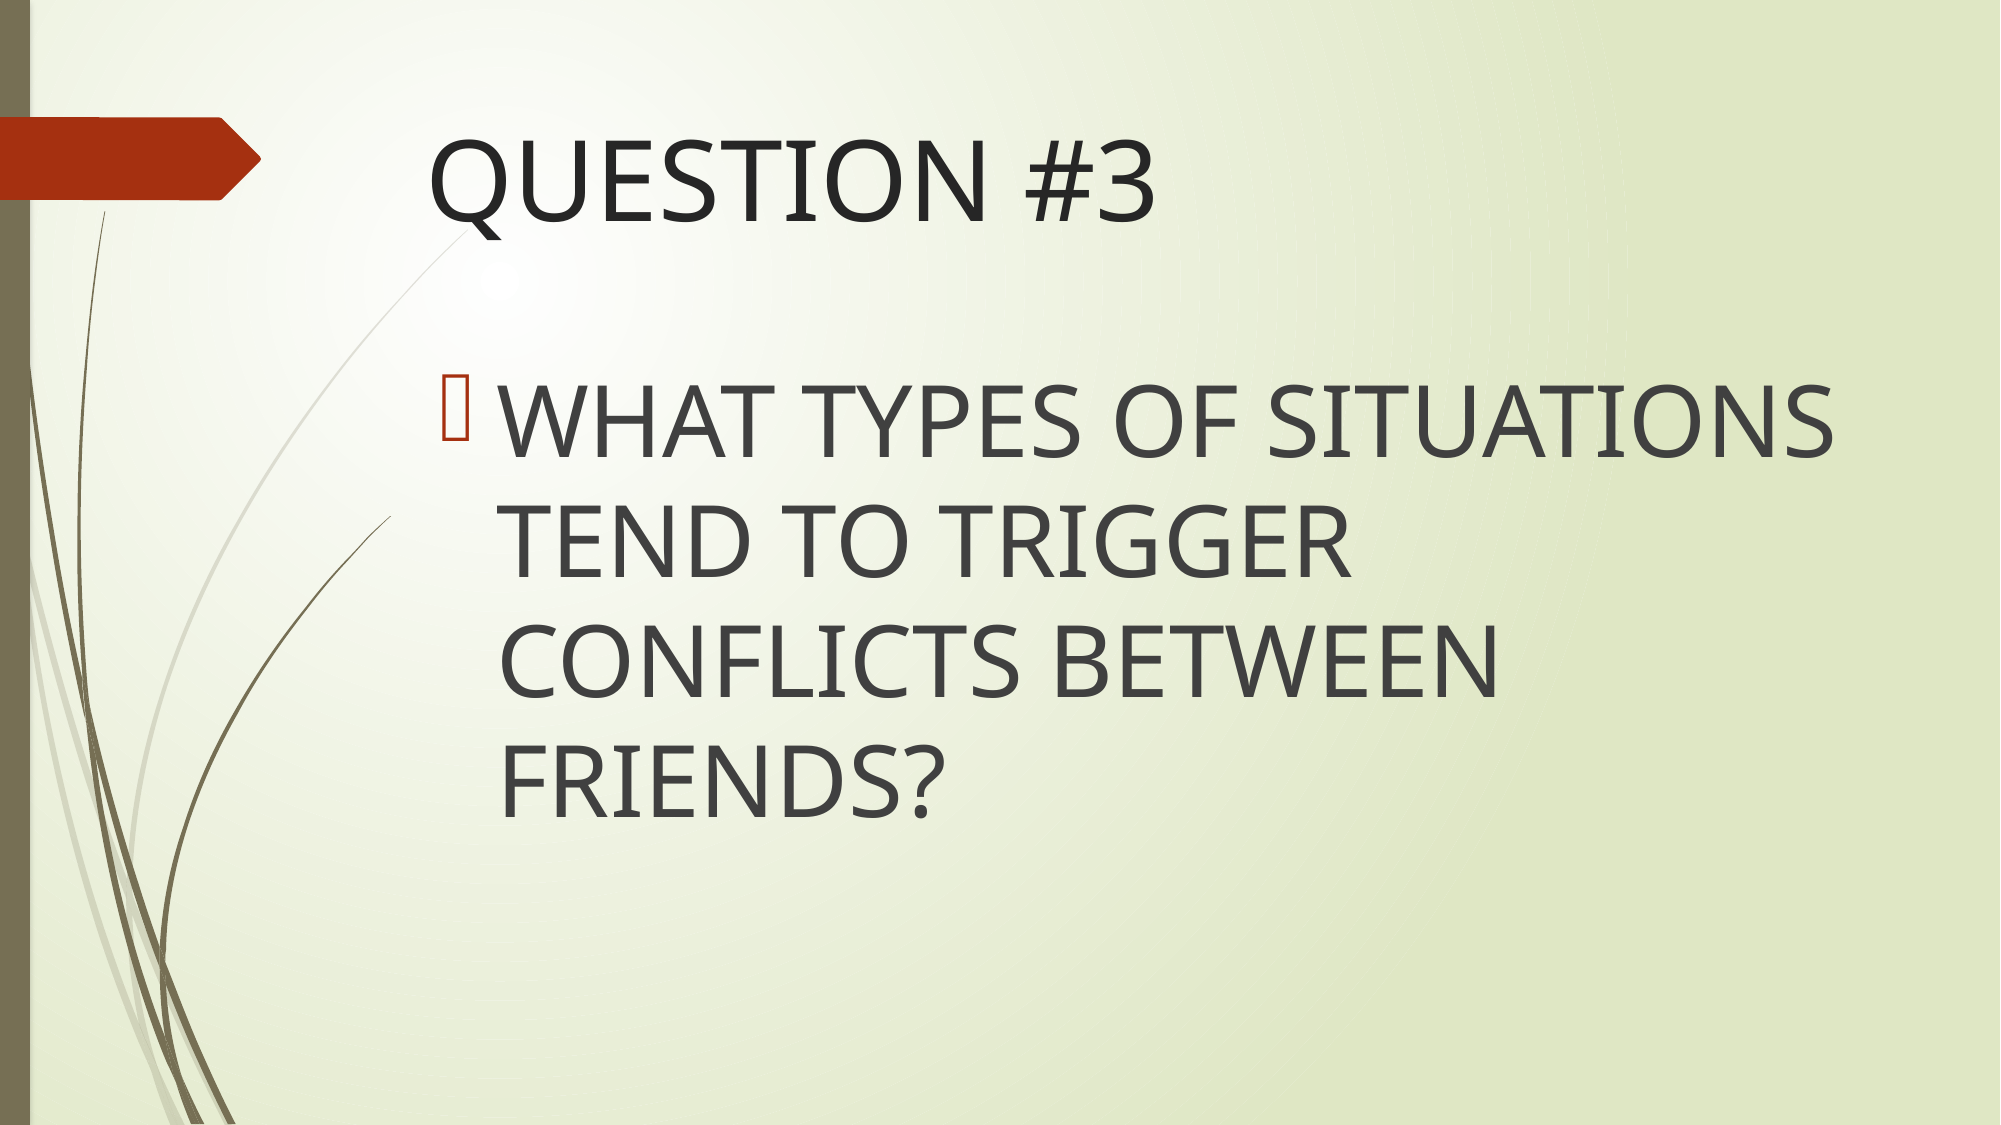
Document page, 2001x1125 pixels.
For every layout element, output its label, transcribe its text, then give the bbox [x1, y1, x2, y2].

title QUESTION #3 [410, 101, 1873, 312]
list WHAT TYPES OF SITUATIONS TEND TO TRIGGER CONFLICTS BETWEEN FRIENDS? [424, 350, 1888, 970]
